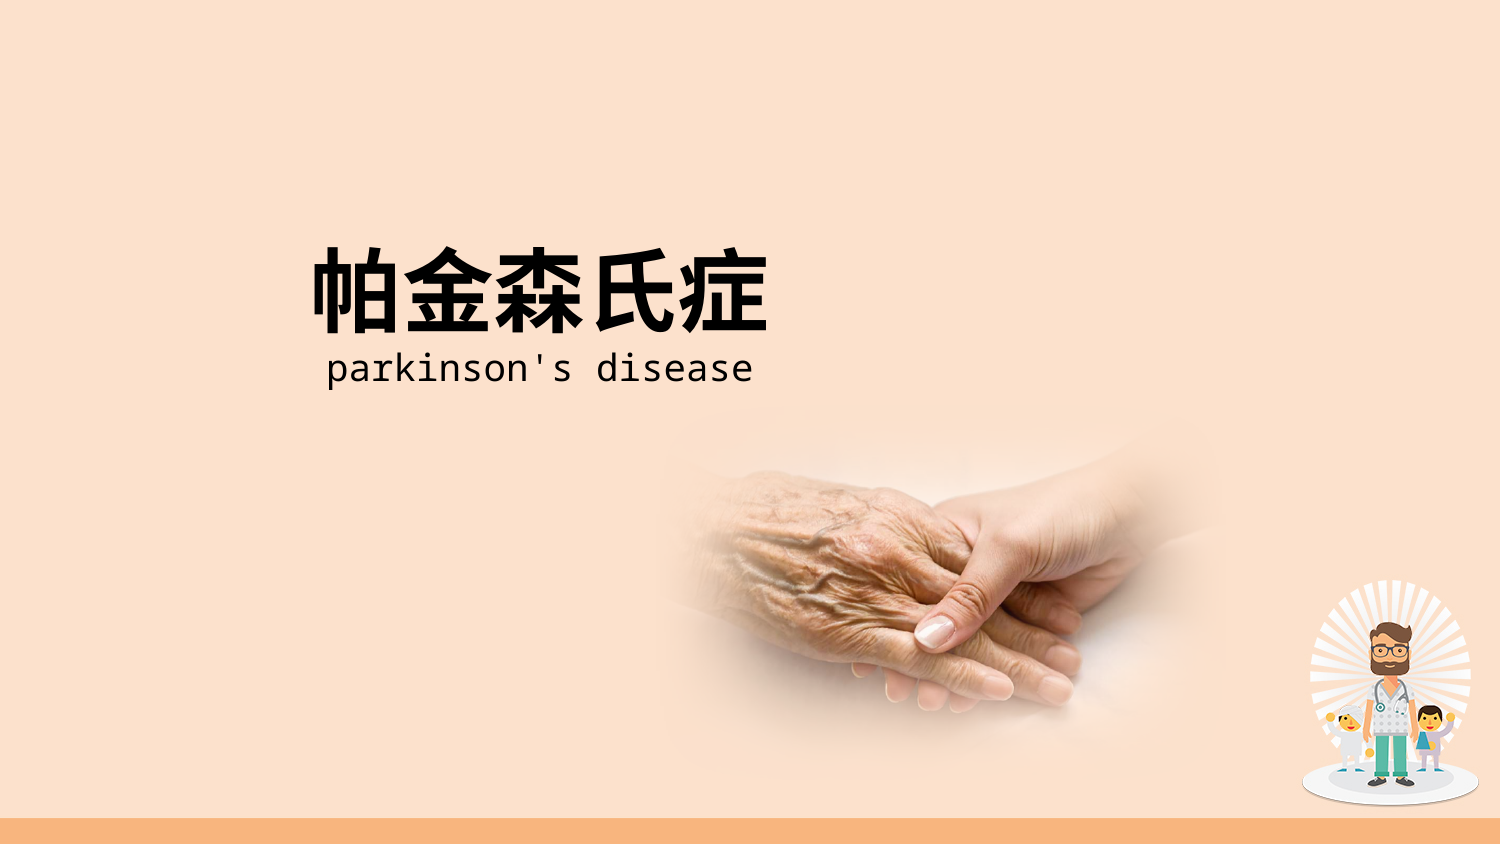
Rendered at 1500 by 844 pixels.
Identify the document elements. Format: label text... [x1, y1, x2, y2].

text_box 帕金森氏症 parkinson's disease [238, 226, 842, 397]
picture [0, 0, 1500, 844]
